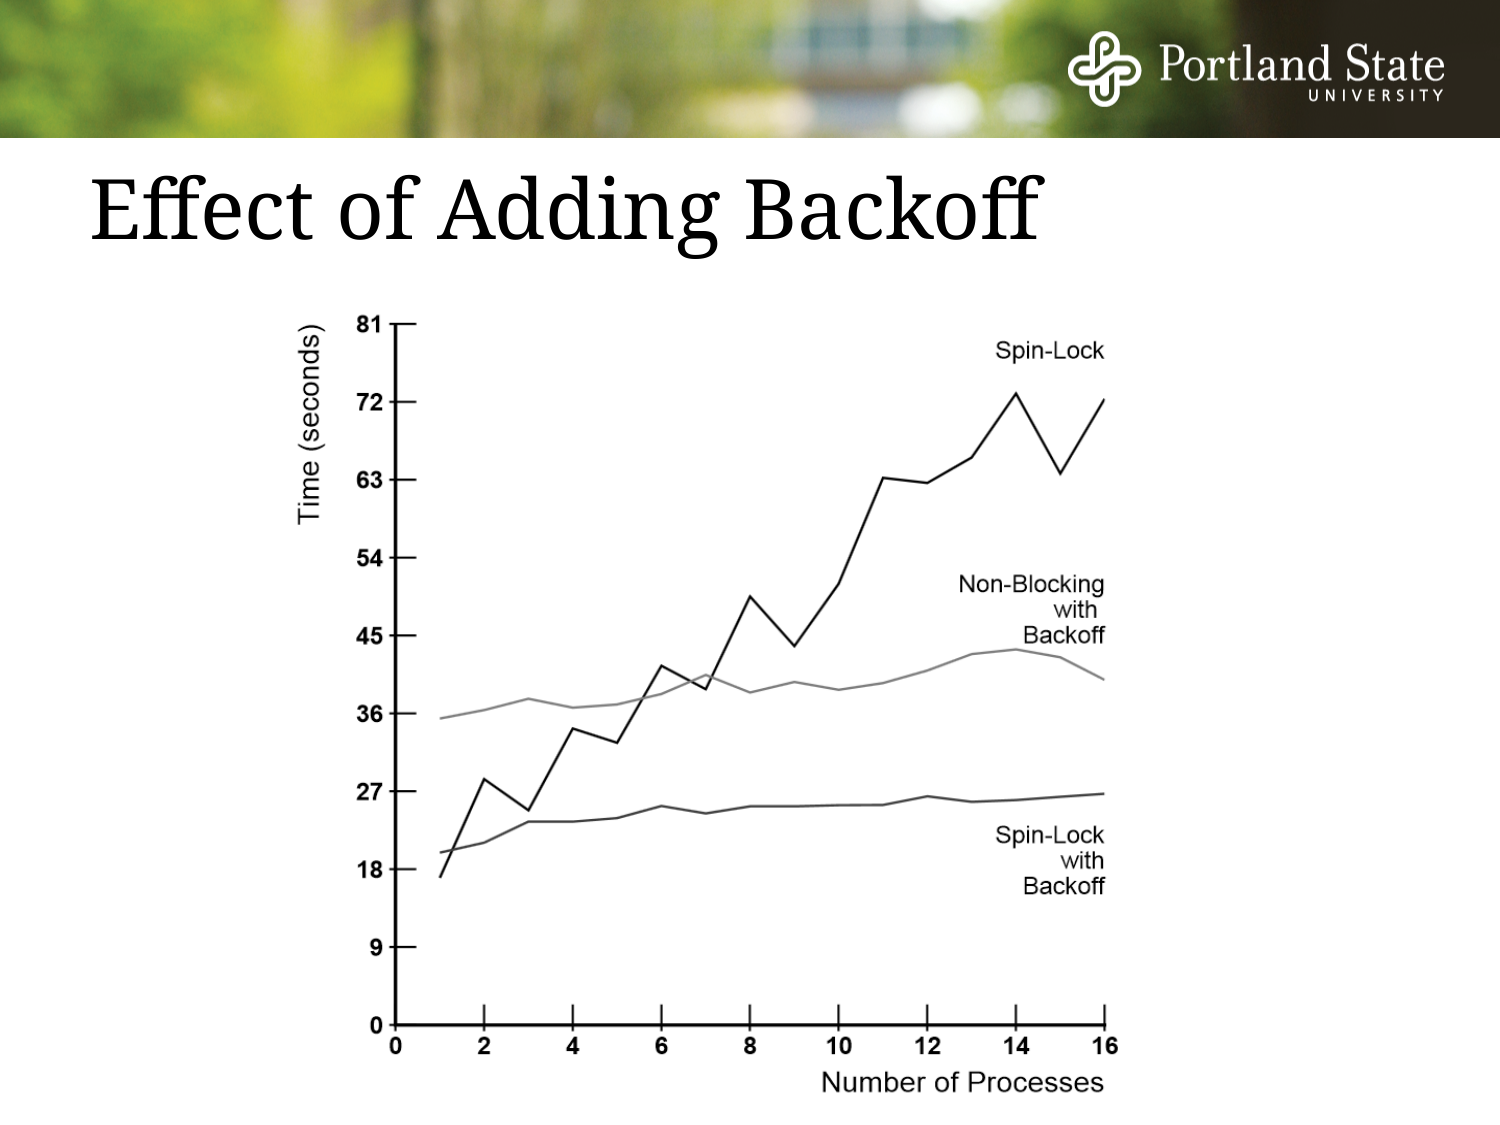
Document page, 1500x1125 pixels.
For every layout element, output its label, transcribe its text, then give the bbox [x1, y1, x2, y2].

picture [0, 0, 1500, 138]
picture [280, 296, 1123, 1113]
title Effect of Adding Backoff [74, 162, 1425, 267]
